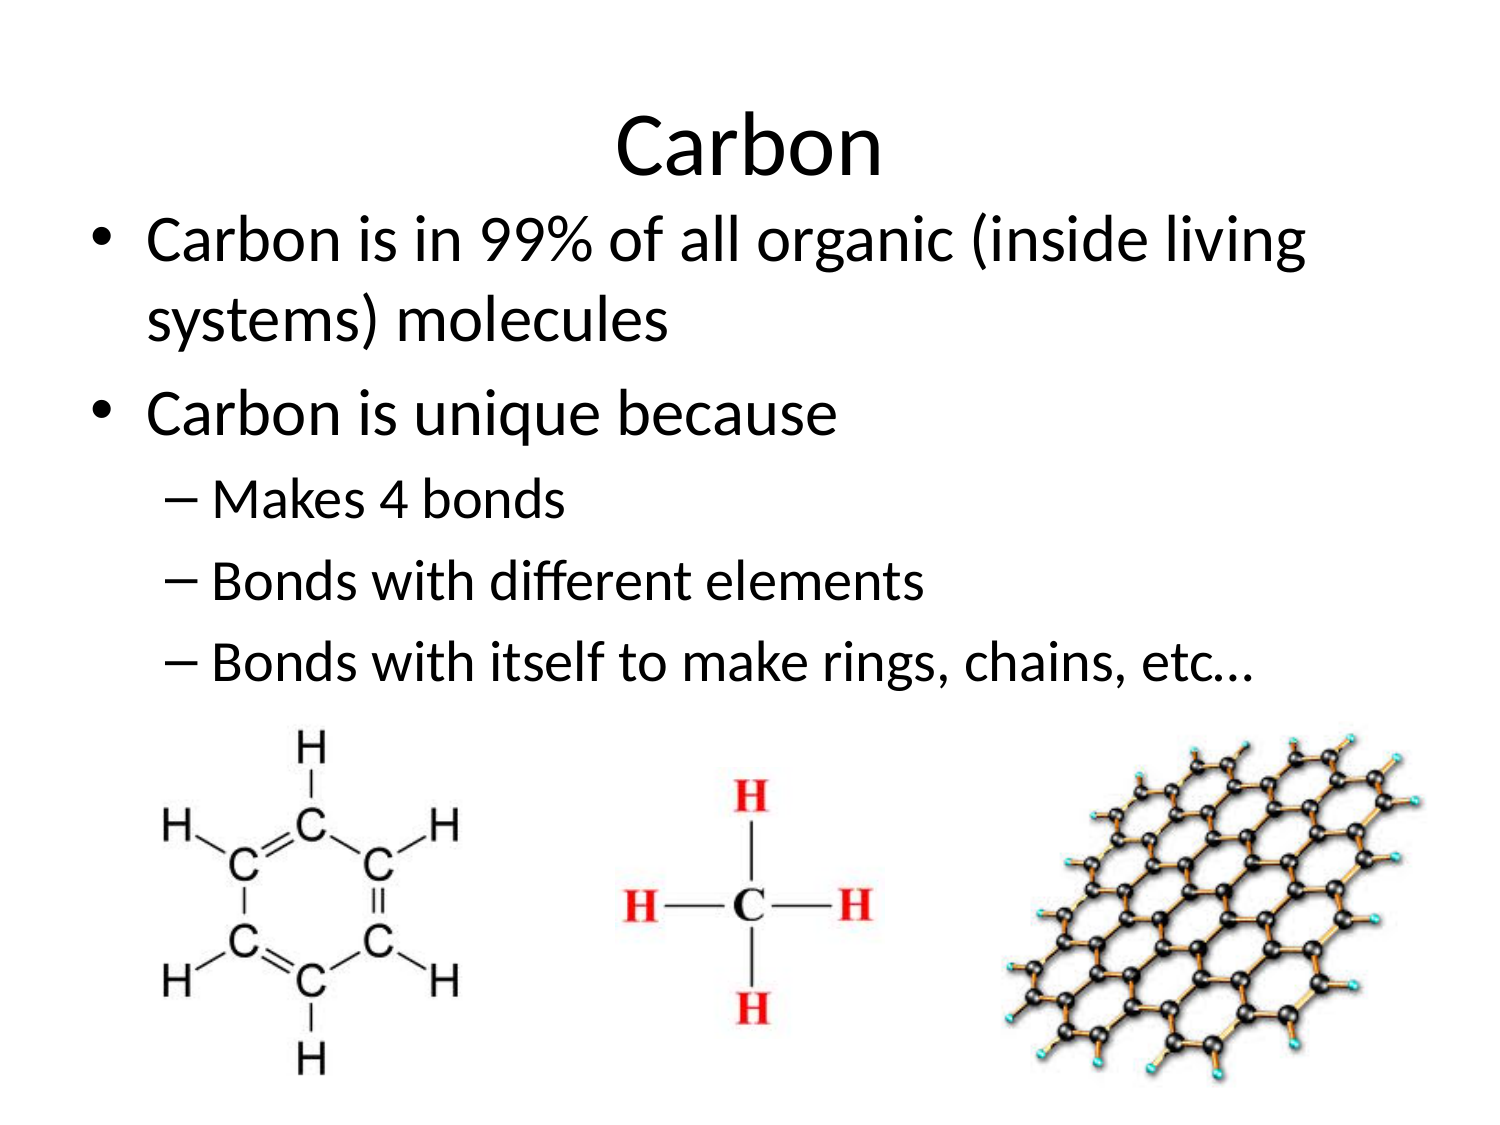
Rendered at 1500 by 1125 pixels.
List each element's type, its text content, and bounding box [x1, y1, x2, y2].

picture [615, 767, 885, 1039]
picture [987, 720, 1438, 1097]
picture [149, 712, 472, 1094]
list Carbon is in 99% of all organic (inside living systems) molecules Carbon is unique because Makes 4 bonds Bonds with different elements Bonds with itself to make rings, chains, etc… [75, 187, 1425, 930]
title Carbon [75, 45, 1425, 187]
